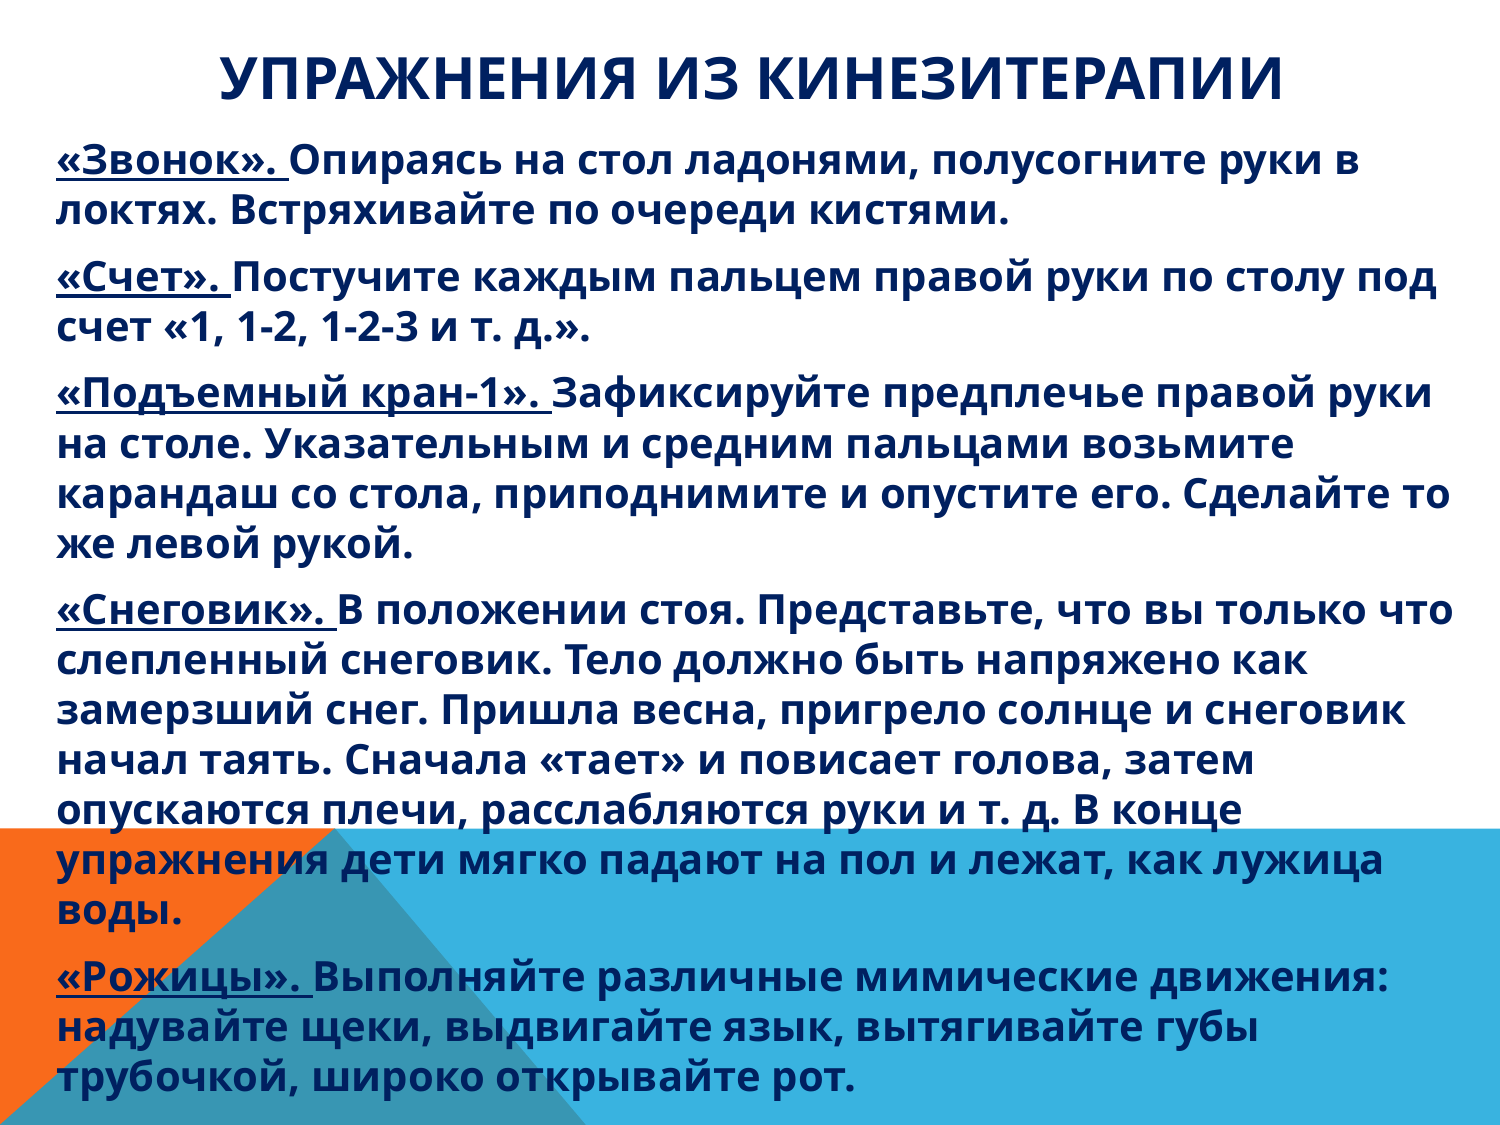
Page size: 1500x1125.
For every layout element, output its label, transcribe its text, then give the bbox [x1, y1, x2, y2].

title Упражнения из кинезитерапии [135, 30, 1370, 121]
list «Звонок». Опираясь на стол ладонями, полусогните руки в локтях. Встряхивайте по очереди кистями. «Счет». Постучите каждым пальцем правой руки по столу под счет «1, 1-2, 1-2-3 и т. д.». «Подъемный кран-1». Зафиксируйте предплечье правой руки на столе. Указательным и средним пальца­ми возьмите карандаш со стола, приподнимите и опус­тите его. Сделайте то же левой рукой. «Снеговик». В положении стоя. Представьте, что вы только что слепленный снеговик. Тело должно быть напряжено как замерзший снег. Пришла весна, пригре­ло солнце и снеговик начал таять. Сначала «тает» и повисает голова, затем опускаются плечи, расслабляют­ся руки и т. д. В конце упражнения дети мягко падают на пол и лежат, как лужица воды. «Рожицы». Выполняйте различные мимические дви­жения: надувайте щеки, выдвигайте язык, вытягивай­те губы трубочкой, широко открывайте рот. «Лотос». Расправьте пальцы левой руки, слегка на­жав точку концентрации внимания, расположенную в середине ладони, большим пальцем правой руки. По­вторите это 5 раз. При нажатии сделайте выдох, а при ослаблении — вдох. Потом сделайте то же самое для правой руки. [41, 125, 1471, 1028]
